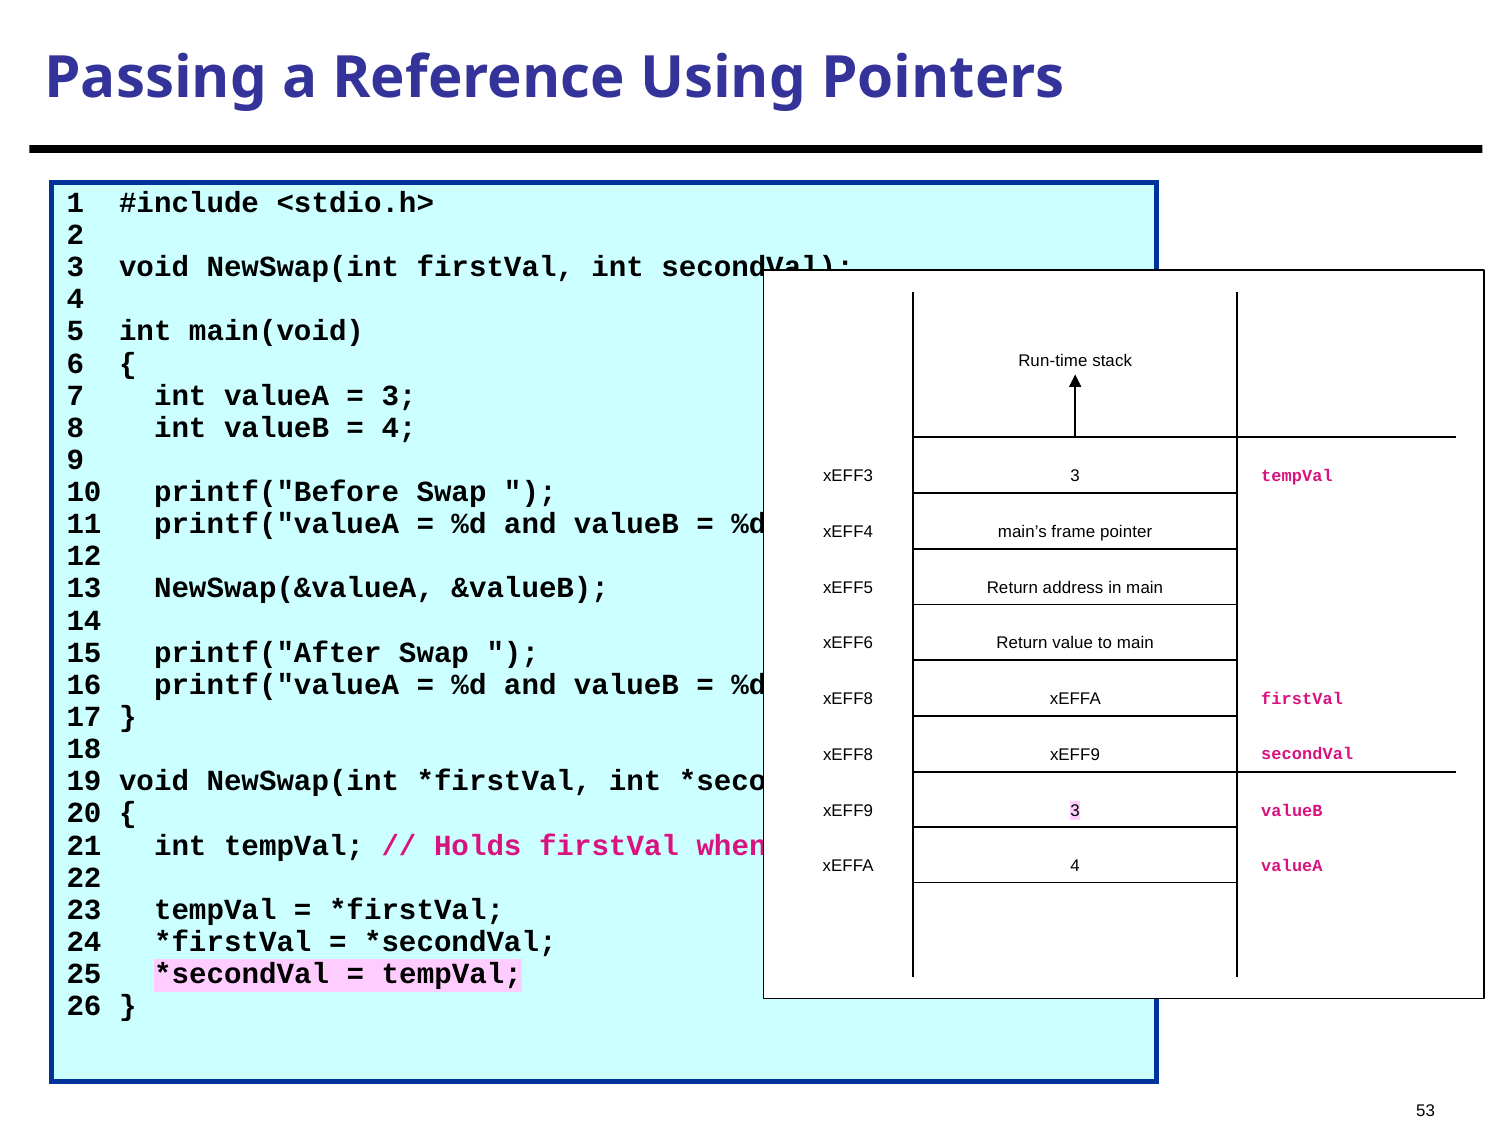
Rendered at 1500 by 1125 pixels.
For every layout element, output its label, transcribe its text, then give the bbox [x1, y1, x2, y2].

slide_number 53 [999, 1072, 1451, 1113]
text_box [763, 269, 1485, 999]
title Passing a Reference Using Pointers [29, 11, 1480, 138]
list 1 #include <stdio.h> 2 3 void NewSwap(int firstVal, int secondVal); 4 5 int main(void) 6 { 7 int valueA = 3; 8 int valueB = 4; 9 10 printf("Before Swap "); 11 printf("valueA = %d and valueB = %d\n", valueA, valueB); 12 13 NewSwap(&valueA, &valueB); 14 15 printf("After Swap "); 16 printf("valueA = %d and valueB = %d\n", valueA, valueB); 17 } 18 19 void NewSwap(int *firstVal, int *secondVal) 20 { 21 int tempVal; // Holds firstVal when swapping 22 23 tempVal = *firstVal; 24 *firstVal = *secondVal; 25 *secondVal = tempVal; 26 } [51, 182, 1157, 1082]
